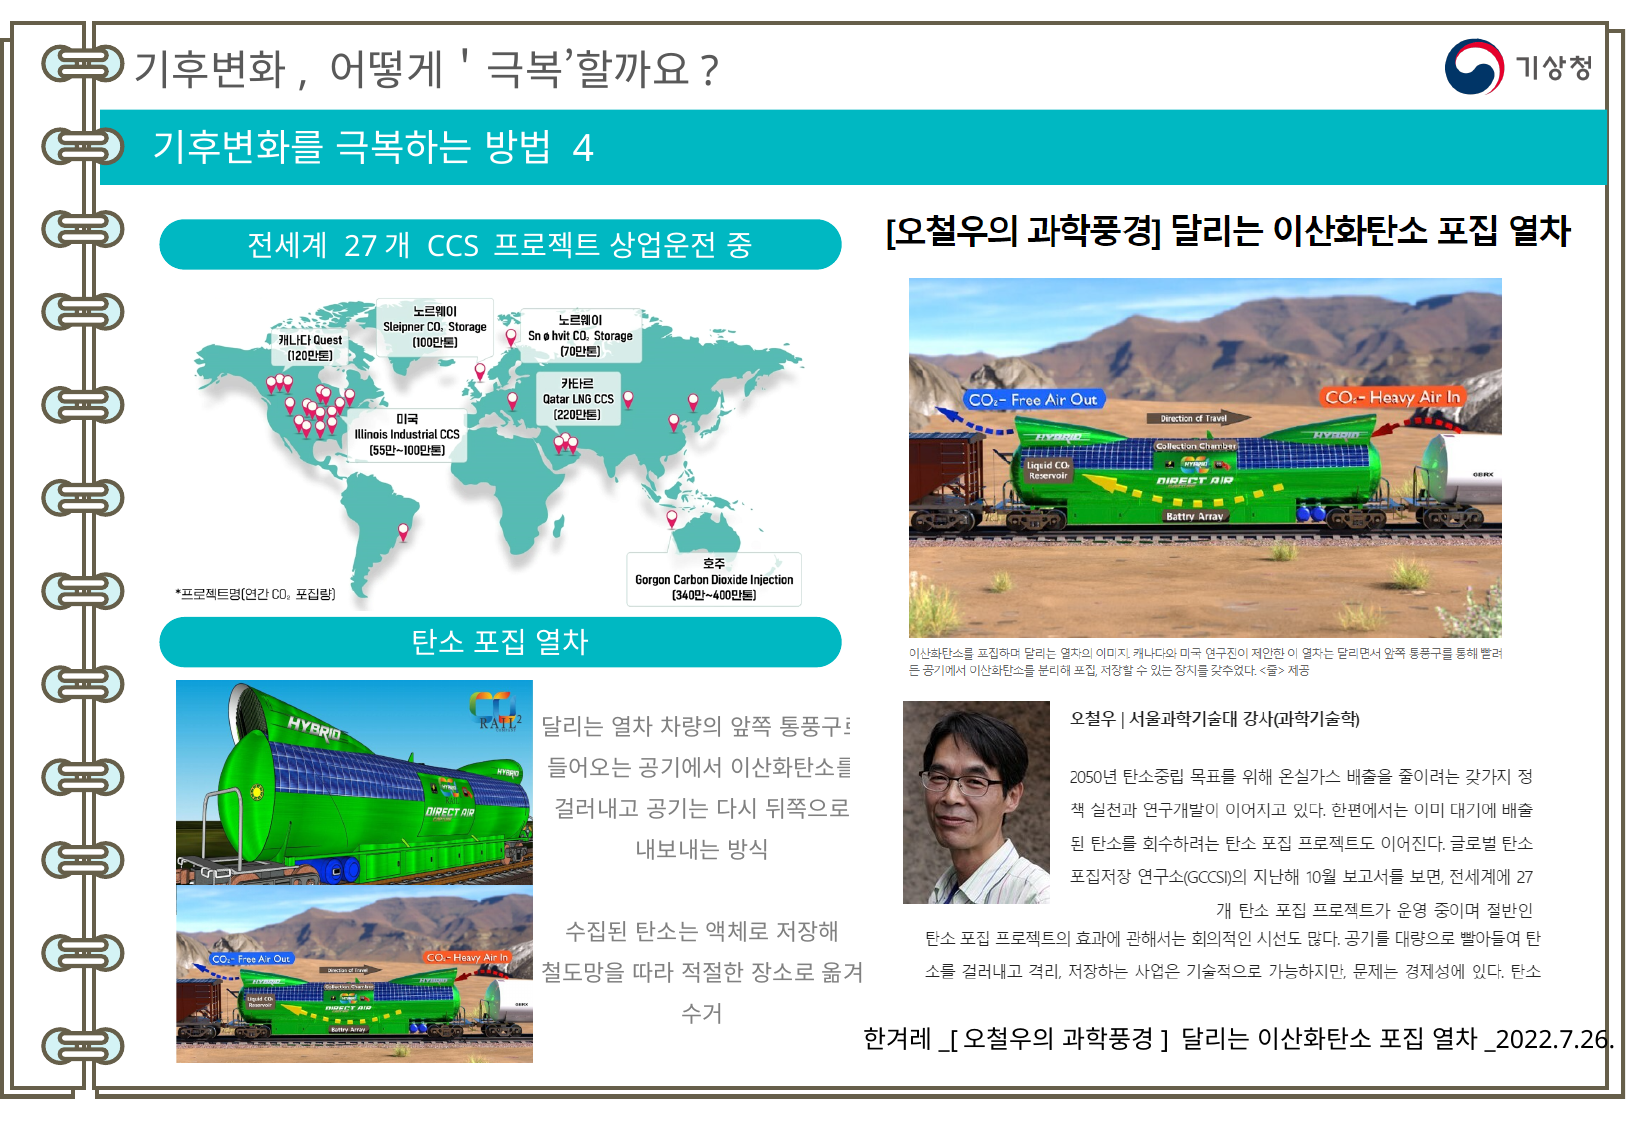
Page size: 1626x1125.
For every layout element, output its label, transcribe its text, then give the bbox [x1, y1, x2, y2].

text_box 기후변화, 어떻게＇극복’할까요? [118, 31, 802, 107]
picture [914, 926, 1544, 992]
picture [850, 196, 1603, 924]
text_box 탄소 포집 열차 [158, 615, 843, 669]
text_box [159, 263, 842, 611]
text_box 전세계 27개 CCS 프로젝트 상업운전 중 [158, 218, 843, 263]
text_box 달리는 열차 차량의 앞쪽 통풍구로 들어오는 공기에서 이산화탄소를 걸러내고 공기는 다시 뒤쪽으로 내보내는 방식 [533, 691, 881, 871]
text_box 한겨레_[오철우의 과학풍경] 달리는 이산화탄소 포집 열차_2022.7.26. [848, 1016, 1625, 1061]
text_box 기후변화를 극복하는 방법 4 [91, 108, 1008, 184]
text_box 수집된 탄소는 액체로 저장해 철도망을 따라 적절한 장소로 옮겨 수거 [533, 896, 881, 1035]
picture [1445, 38, 1591, 95]
picture [176, 682, 533, 1063]
